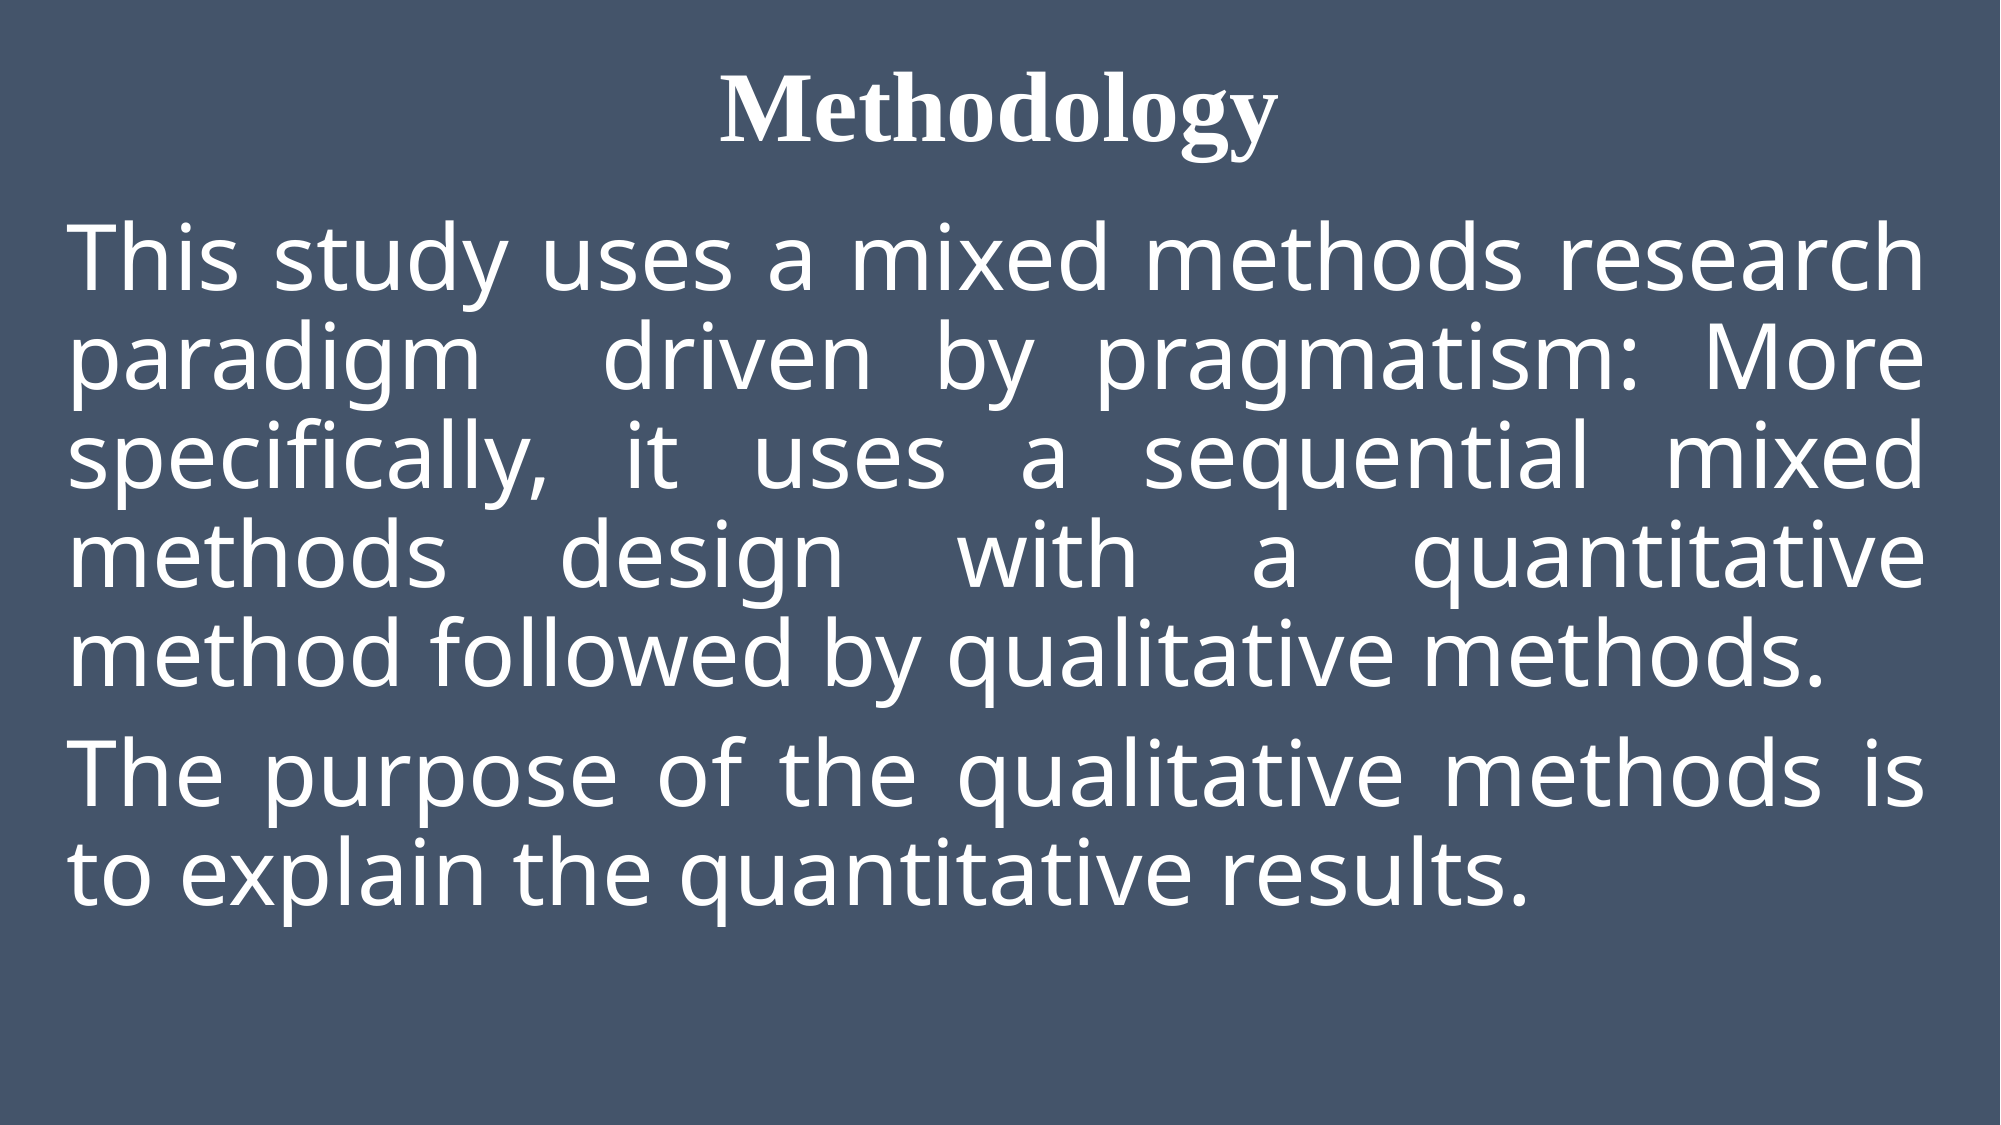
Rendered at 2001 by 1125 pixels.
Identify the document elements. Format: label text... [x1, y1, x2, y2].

title Methodology [137, 0, 1863, 203]
list This study uses a mixed methods research paradigm driven by pragmatism: More specifically, it uses a sequential mixed methods design with a quantitative method followed by qualitative methods. The purpose of the qualitative methods is to explain the quantitative results. [51, 203, 1946, 1034]
